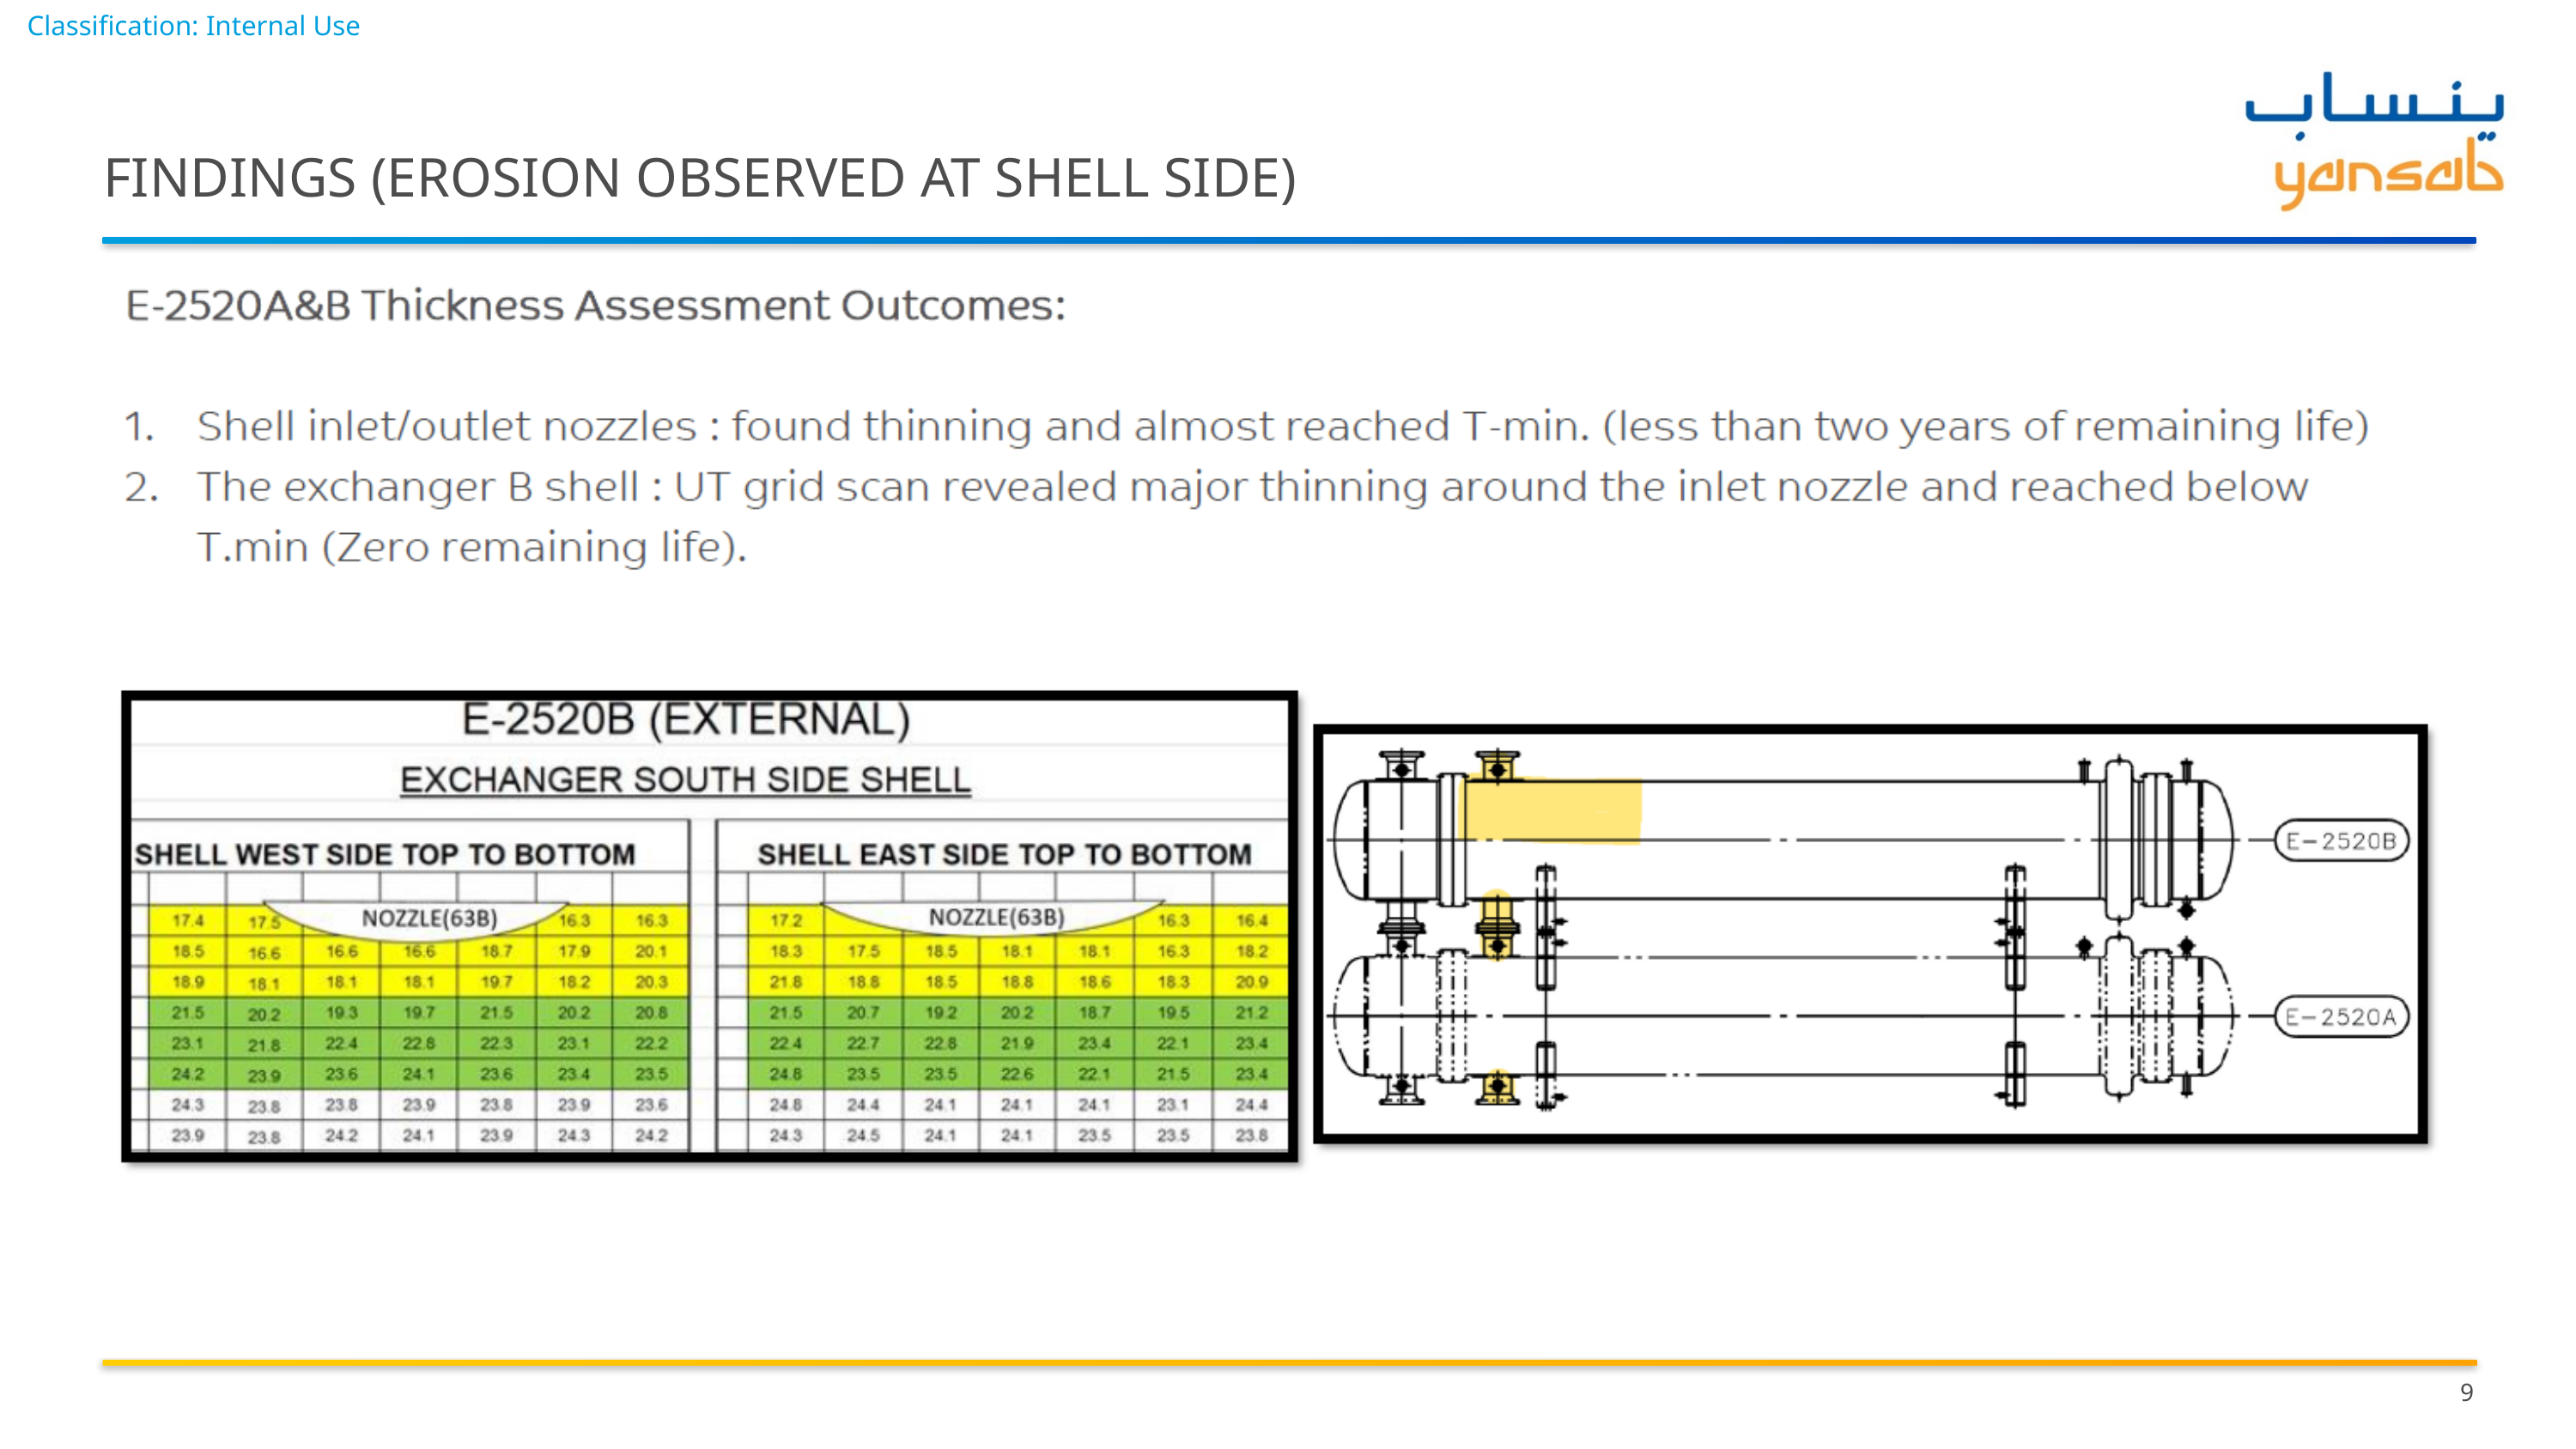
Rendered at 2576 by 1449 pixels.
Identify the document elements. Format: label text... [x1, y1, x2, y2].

picture [2236, 64, 2516, 219]
title Findings (Erosion observed at shell side) [103, 85, 2205, 209]
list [75, 262, 2467, 1186]
